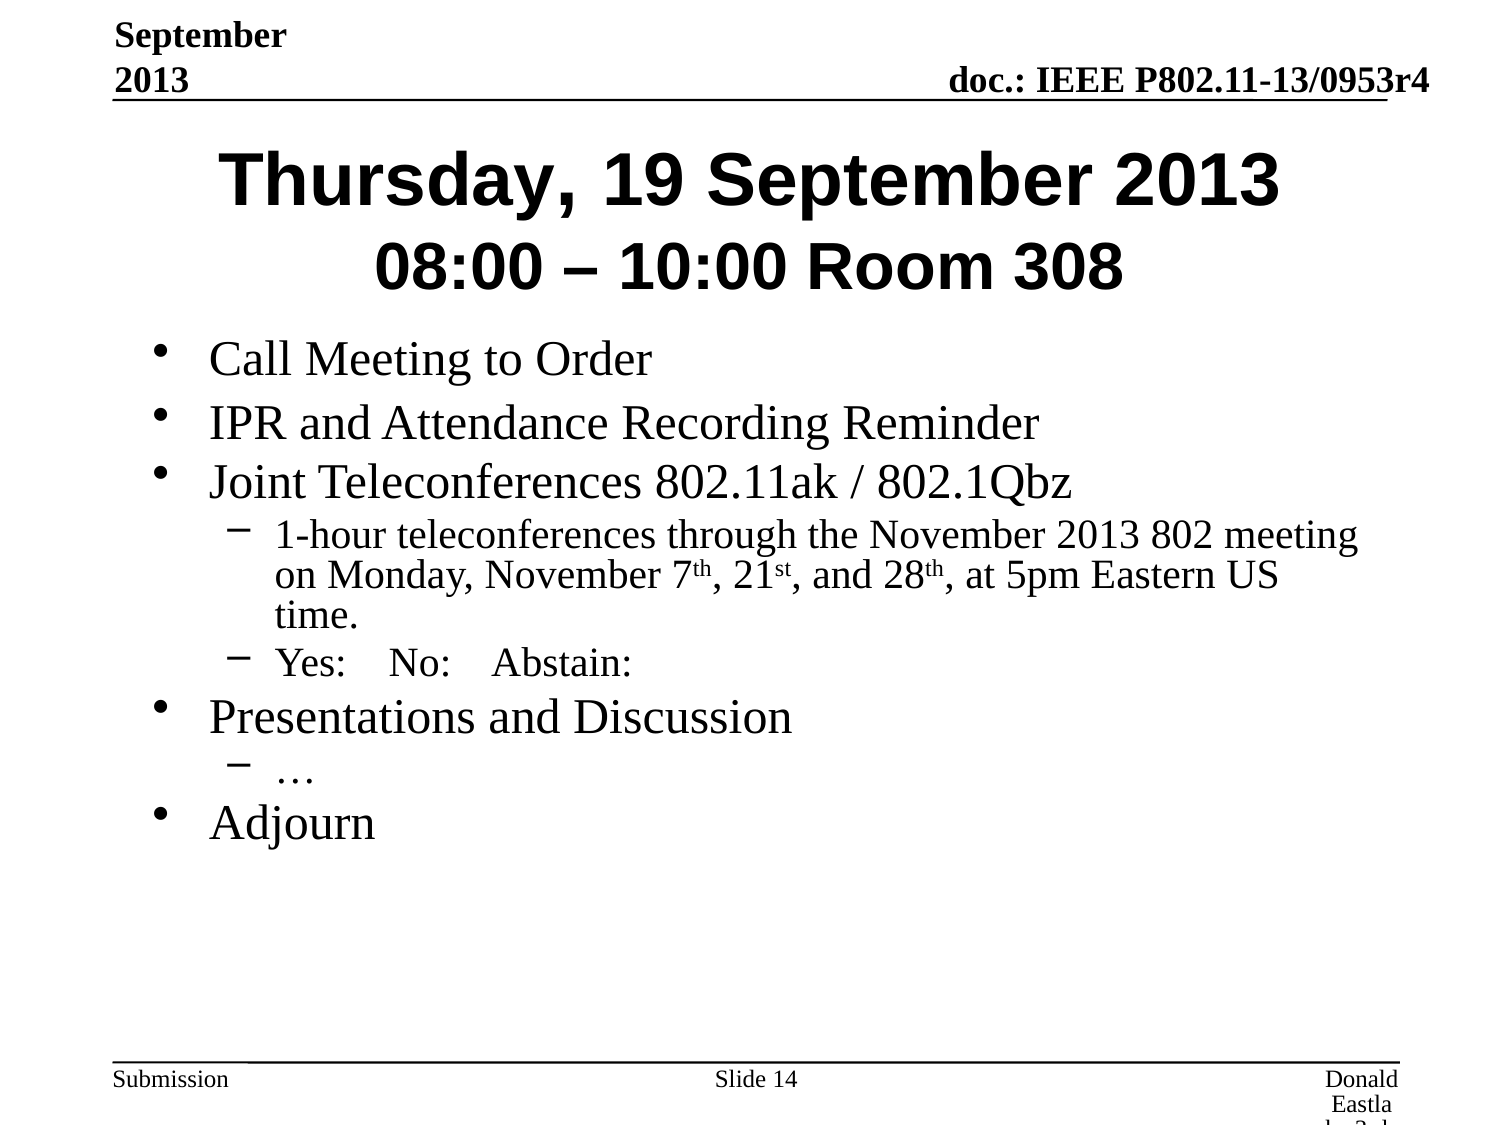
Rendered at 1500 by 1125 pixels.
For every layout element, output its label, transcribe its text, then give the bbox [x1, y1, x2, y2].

footer Donald Eastlake 3rd, Huawei Technologies [1325, 1062, 1402, 1093]
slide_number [114, 54, 290, 100]
slide_number Slide 14 [712, 1063, 800, 1093]
title Thursday, 19 September 2013 08:00 – 10:00 Room 308 [112, 112, 1388, 313]
list Call Meeting to Order IPR and Attendance Recording Reminder Joint Teleconferences 802.11ak / 802.1Qbz 1-hour teleconferences through the November 2013 802 meeting on Monday, November 7th, 21st, and 28th, at 5pm Eastern US time. Yes: No: Abstain: Presentations and Discussion … Adjourn [137, 324, 1388, 1063]
